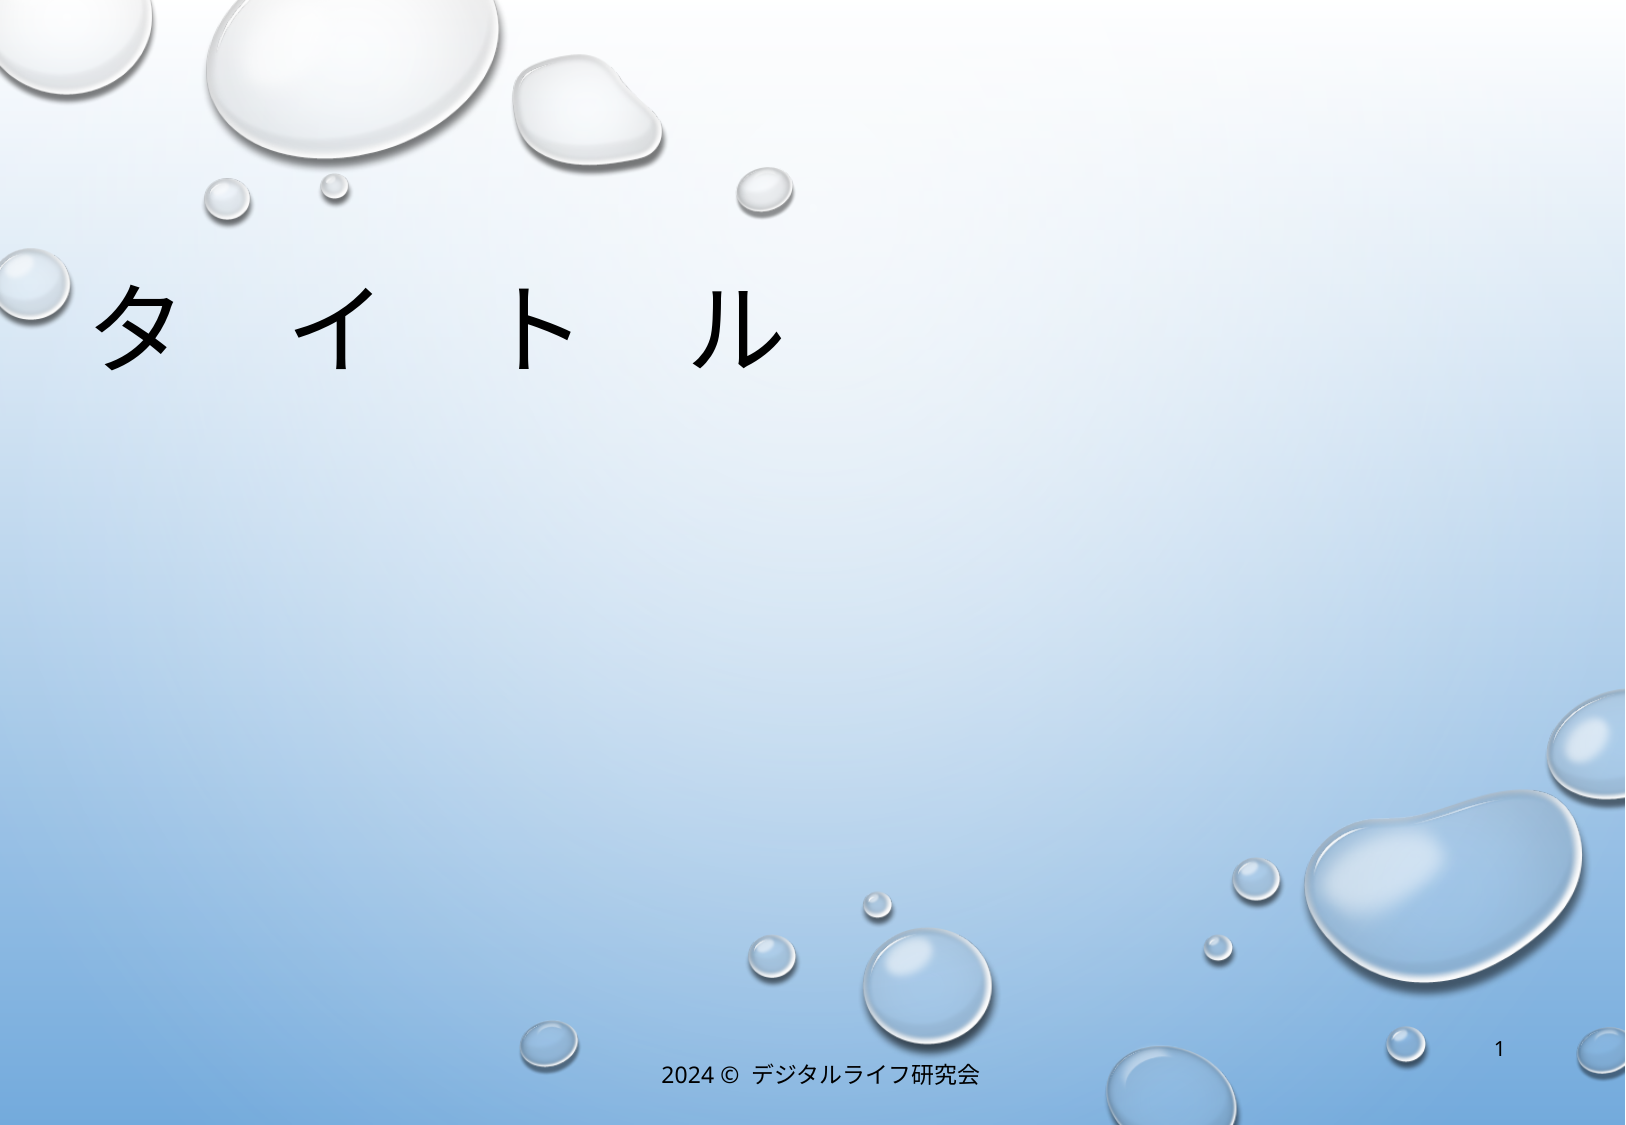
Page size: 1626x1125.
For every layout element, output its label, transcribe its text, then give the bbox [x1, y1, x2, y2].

slide_number 1 [1418, 1019, 1521, 1080]
footer 2024 © デジタルライフ研究会 [598, 1054, 1044, 1094]
title タ イ ト ル [71, 134, 1095, 535]
picture [0, 0, 1625, 1125]
